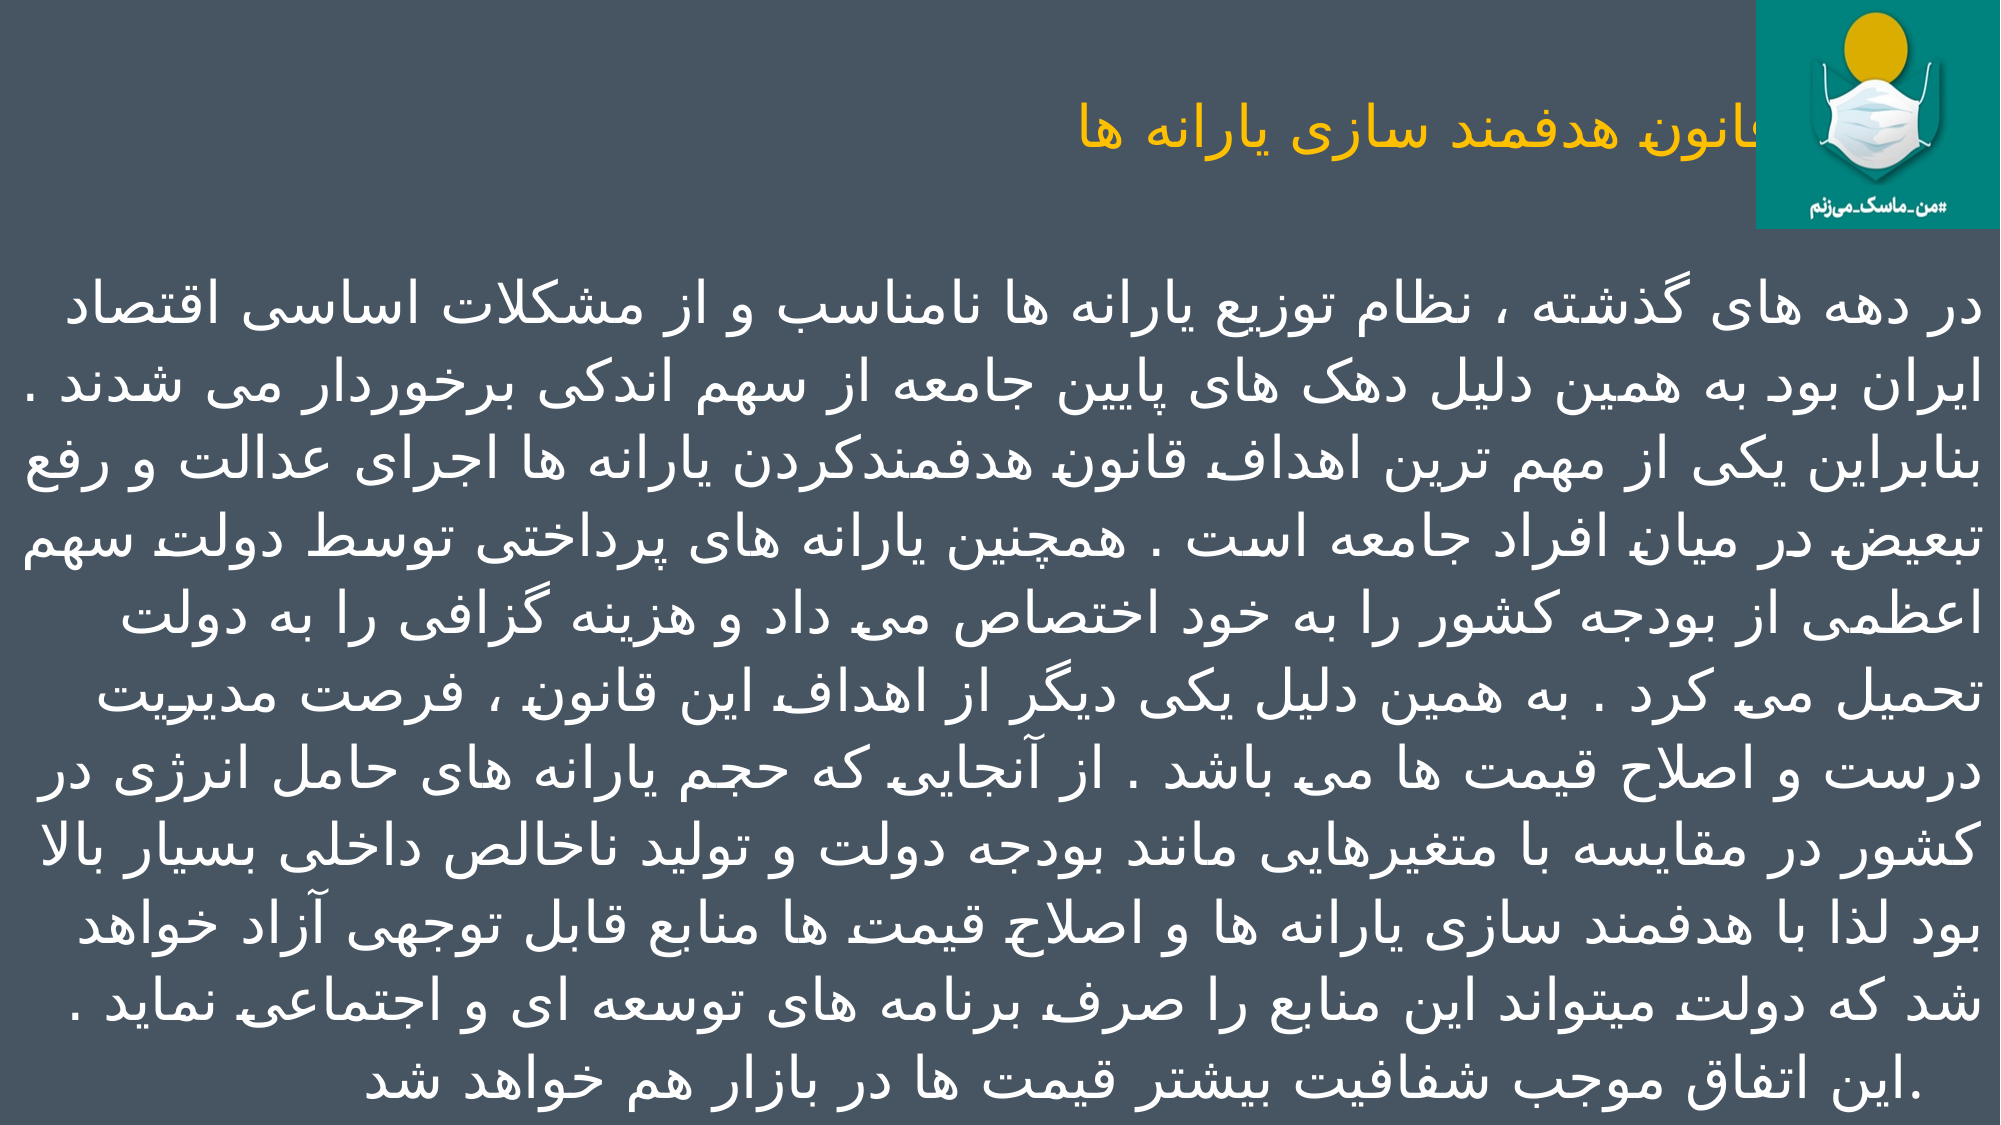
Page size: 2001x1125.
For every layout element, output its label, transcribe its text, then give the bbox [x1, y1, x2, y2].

picture [1755, 0, 2000, 229]
list اهداف قانون هدفمند سازی یارانه ها : در دهه های گذشته ، نظام توزیع یارانه ها نامناسب و از مشکلات اساسی اقتصاد ایران بود به همین دلیل دهک های پایین جامعه از سهم اندکی برخوردار می شدند . بنابراین یکی از مهم ترین اهداف قانون هدفمندکردن یارانه ها اجرای عدالت و رفع تبعیض در میان افراد جامعه است . همچنین یارانه های پرداختی توسط دولت سهم اعظمی از بودجه کشور را به خود اختصاص می داد و هزینه گزافی را به دولت تحمیل می کرد . به همین دلیل یکی دیگر از اهداف این قانون ، فرصت مدیریت درست و اصلاح قیمت ها می باشد . از آنجایی که حجم یارانه های حامل انرژی در کشور در مقایسه با متغیرهایی مانند بودجه دولت و تولید ناخالص داخلی بسیار بالا بود لذا با هدفمند سازی یارانه ها و اصلاح قیمت ها منابع قابل توجهی آزاد خواهد شد که دولت میتواند این منابع را صرف برنامه های توسعه ای و اجتماعی نماید . این اتفاق موجب شفافیت بیشتر قیمت ها در بازار هم خواهد شد. [0, 0, 2000, 1125]
